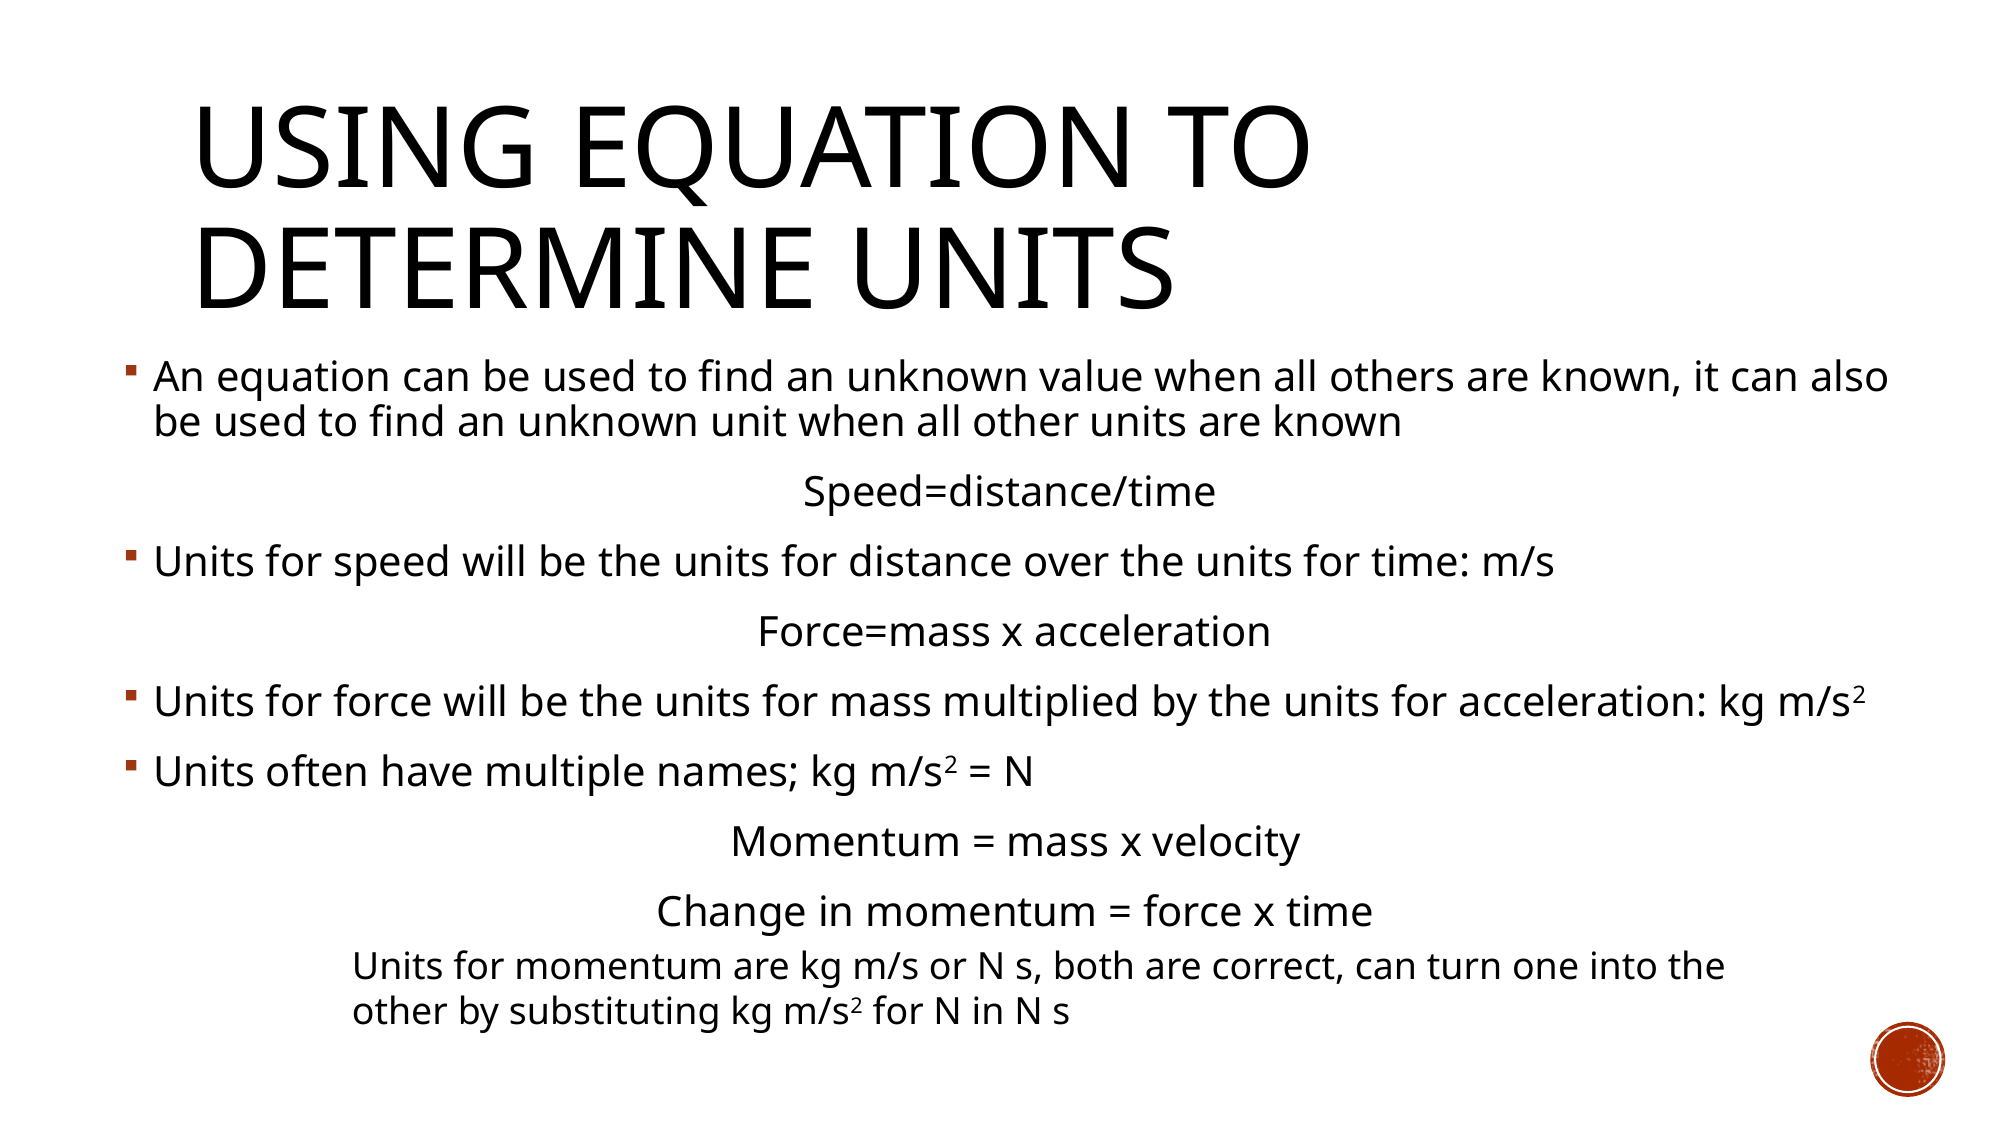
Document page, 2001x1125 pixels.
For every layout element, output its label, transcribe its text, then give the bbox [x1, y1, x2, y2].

list An equation can be used to find an unknown value when all others are known, it can also be used to find an unknown unit when all other units are known Speed=distance/time Units for speed will be the units for distance over the units for time: m/s Force=mass x acceleration Units for force will be the units for mass multiplied by the units for acceleration: kg m/s2 Units often have multiple names; kg m/s2 = N Momentum = mass x velocity Change in momentum = force x time [108, 348, 1923, 1013]
title Using equation to determine units [175, 79, 1826, 344]
text_box Units for momentum are kg m/s or N s, both are correct, can turn one into the other by substituting kg m/s2 for N in N s [337, 934, 1750, 1040]
